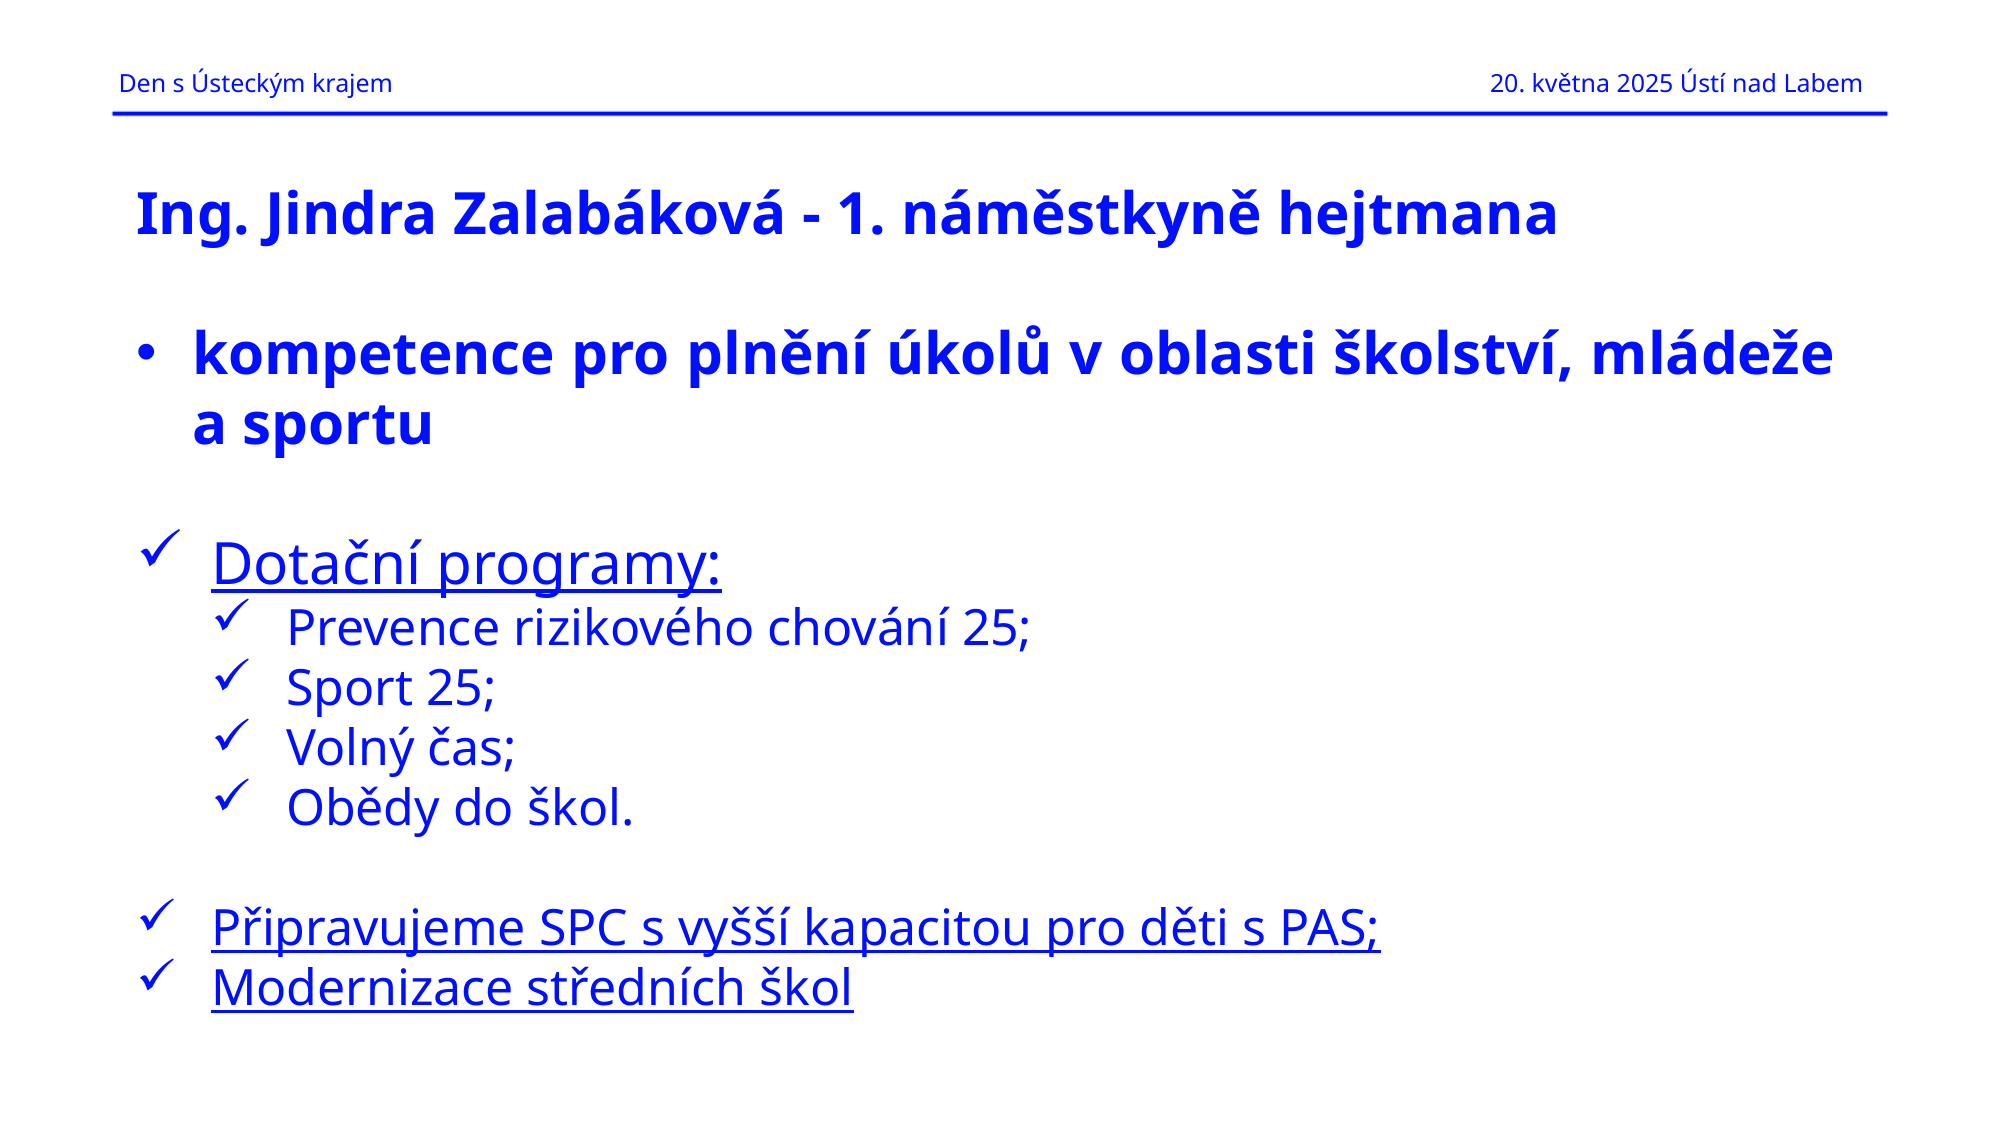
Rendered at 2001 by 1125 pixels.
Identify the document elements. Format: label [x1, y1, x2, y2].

list [0, 0, 2000, 1125]
